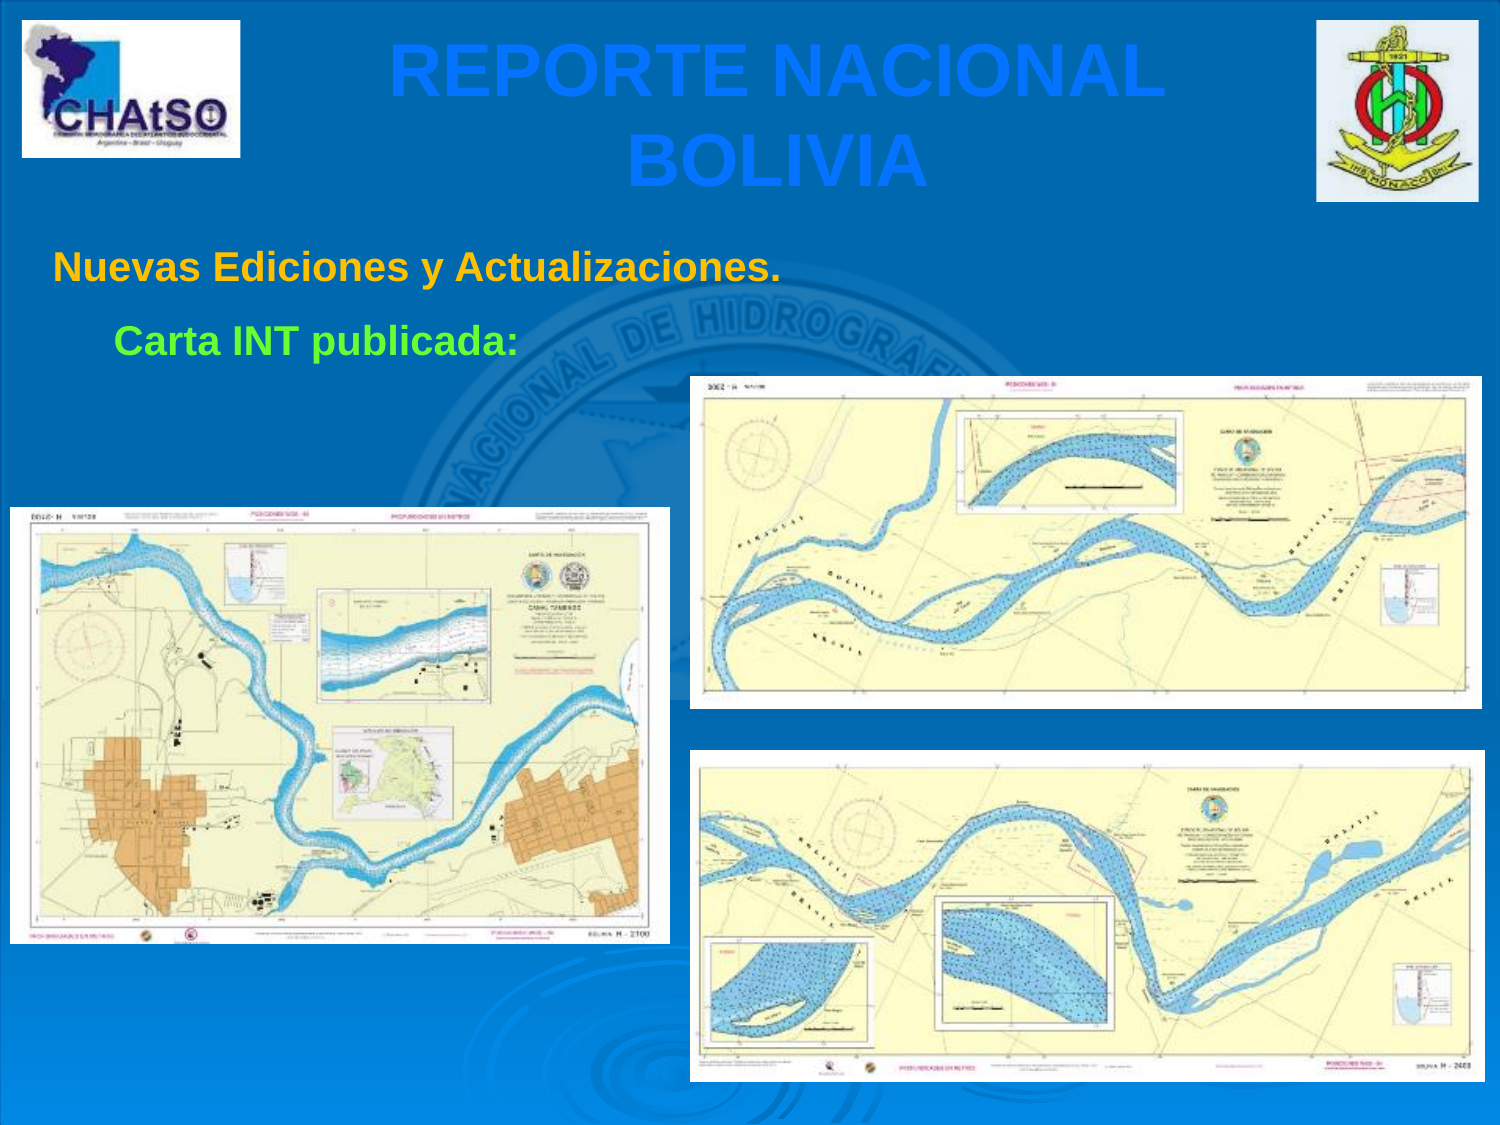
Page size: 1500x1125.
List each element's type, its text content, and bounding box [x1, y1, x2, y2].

picture [0, 0, 1500, 1125]
text_box Nuevas Ediciones y Actualizaciones. [37, 214, 818, 298]
picture [690, 749, 1485, 1082]
text_box Carta INT publicada: [98, 288, 575, 372]
text_box [21, 20, 241, 158]
text_box REPORTE NACIONAL BOLIVIA [237, 24, 1319, 200]
text_box [1316, 20, 1479, 202]
